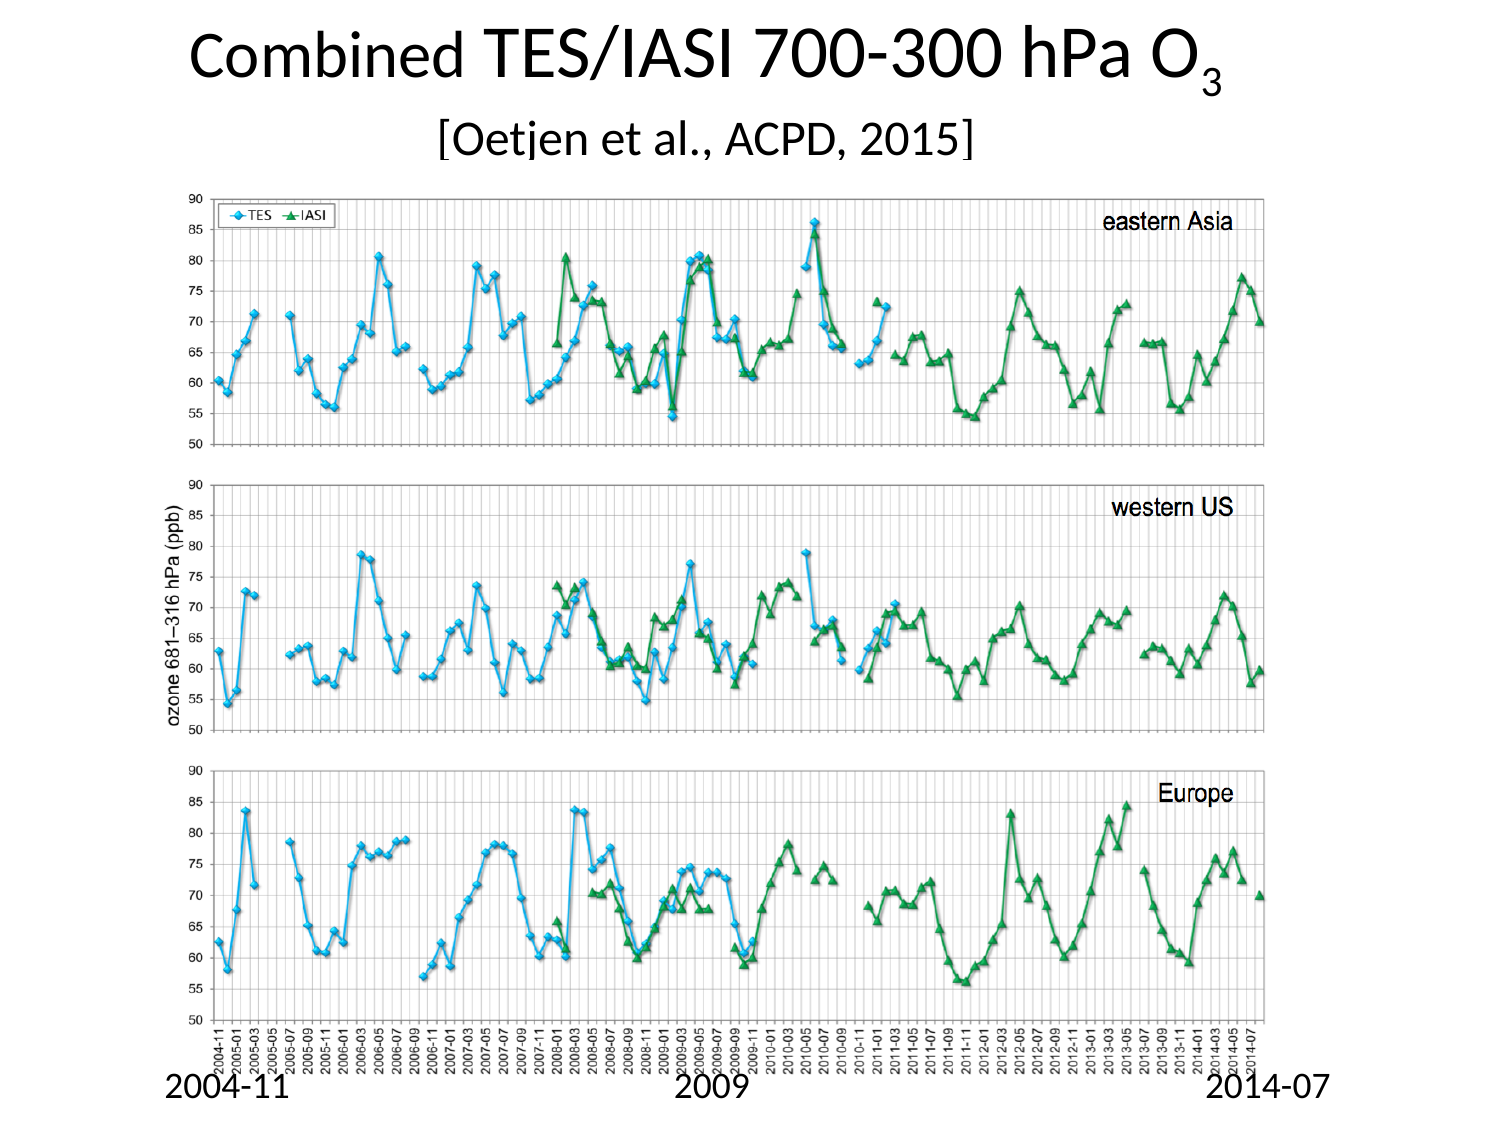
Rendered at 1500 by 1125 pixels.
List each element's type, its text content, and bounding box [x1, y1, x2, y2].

text_box Combined TES/IASI 700-300 hPa O3 [Oetjen et al., ACPD, 2015] [31, 25, 1382, 143]
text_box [99, 160, 1351, 1115]
